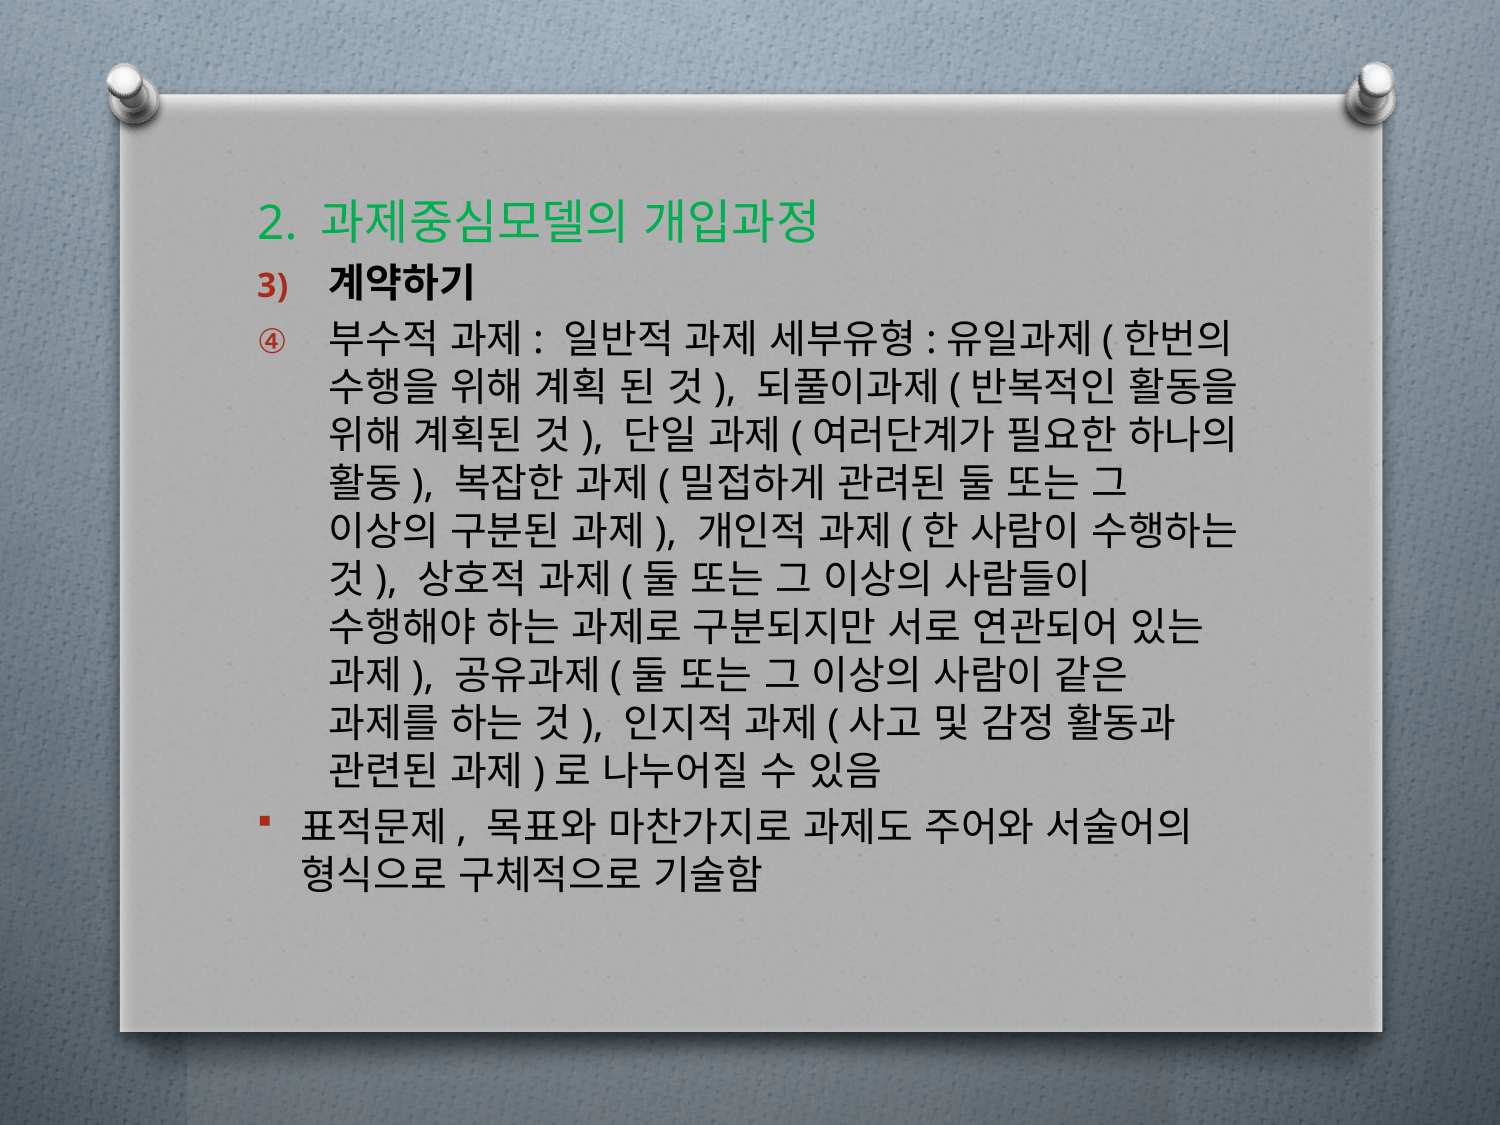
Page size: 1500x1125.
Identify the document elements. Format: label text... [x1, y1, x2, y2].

picture [1317, 35, 1439, 156]
picture [75, 29, 198, 153]
list 2. 과제중심모델의 개입과정 계약하기 부수적 과제: 일반적 과제 세부유형:유일과제(한번의 수행을 위해 계획 된 것), 되풀이과제(반복적인 활동을 위해 계획된 것), 단일 과제(여러단계가 필요한 하나의 활동), 복잡한 과제(밀접하게 관려된 둘 또는 그 이상의 구분된 과제), 개인적 과제(한 사람이 수행하는 것), 상호적 과제(둘 또는 그 이상의 사람들이 수행해야 하는 과제로 구분되지만 서로 연관되어 있는 과제), 공유과제(둘 또는 그 이상의 사람이 같은 과제를 하는 것), 인지적 과제(사고 및 감정 활동과 관련된 과제)로 나누어질 수 있음 표적문제, 목표와 마찬가지로 과제도 주어와 서술어의 형식으로 구체적으로 기술함 [242, 184, 1259, 988]
